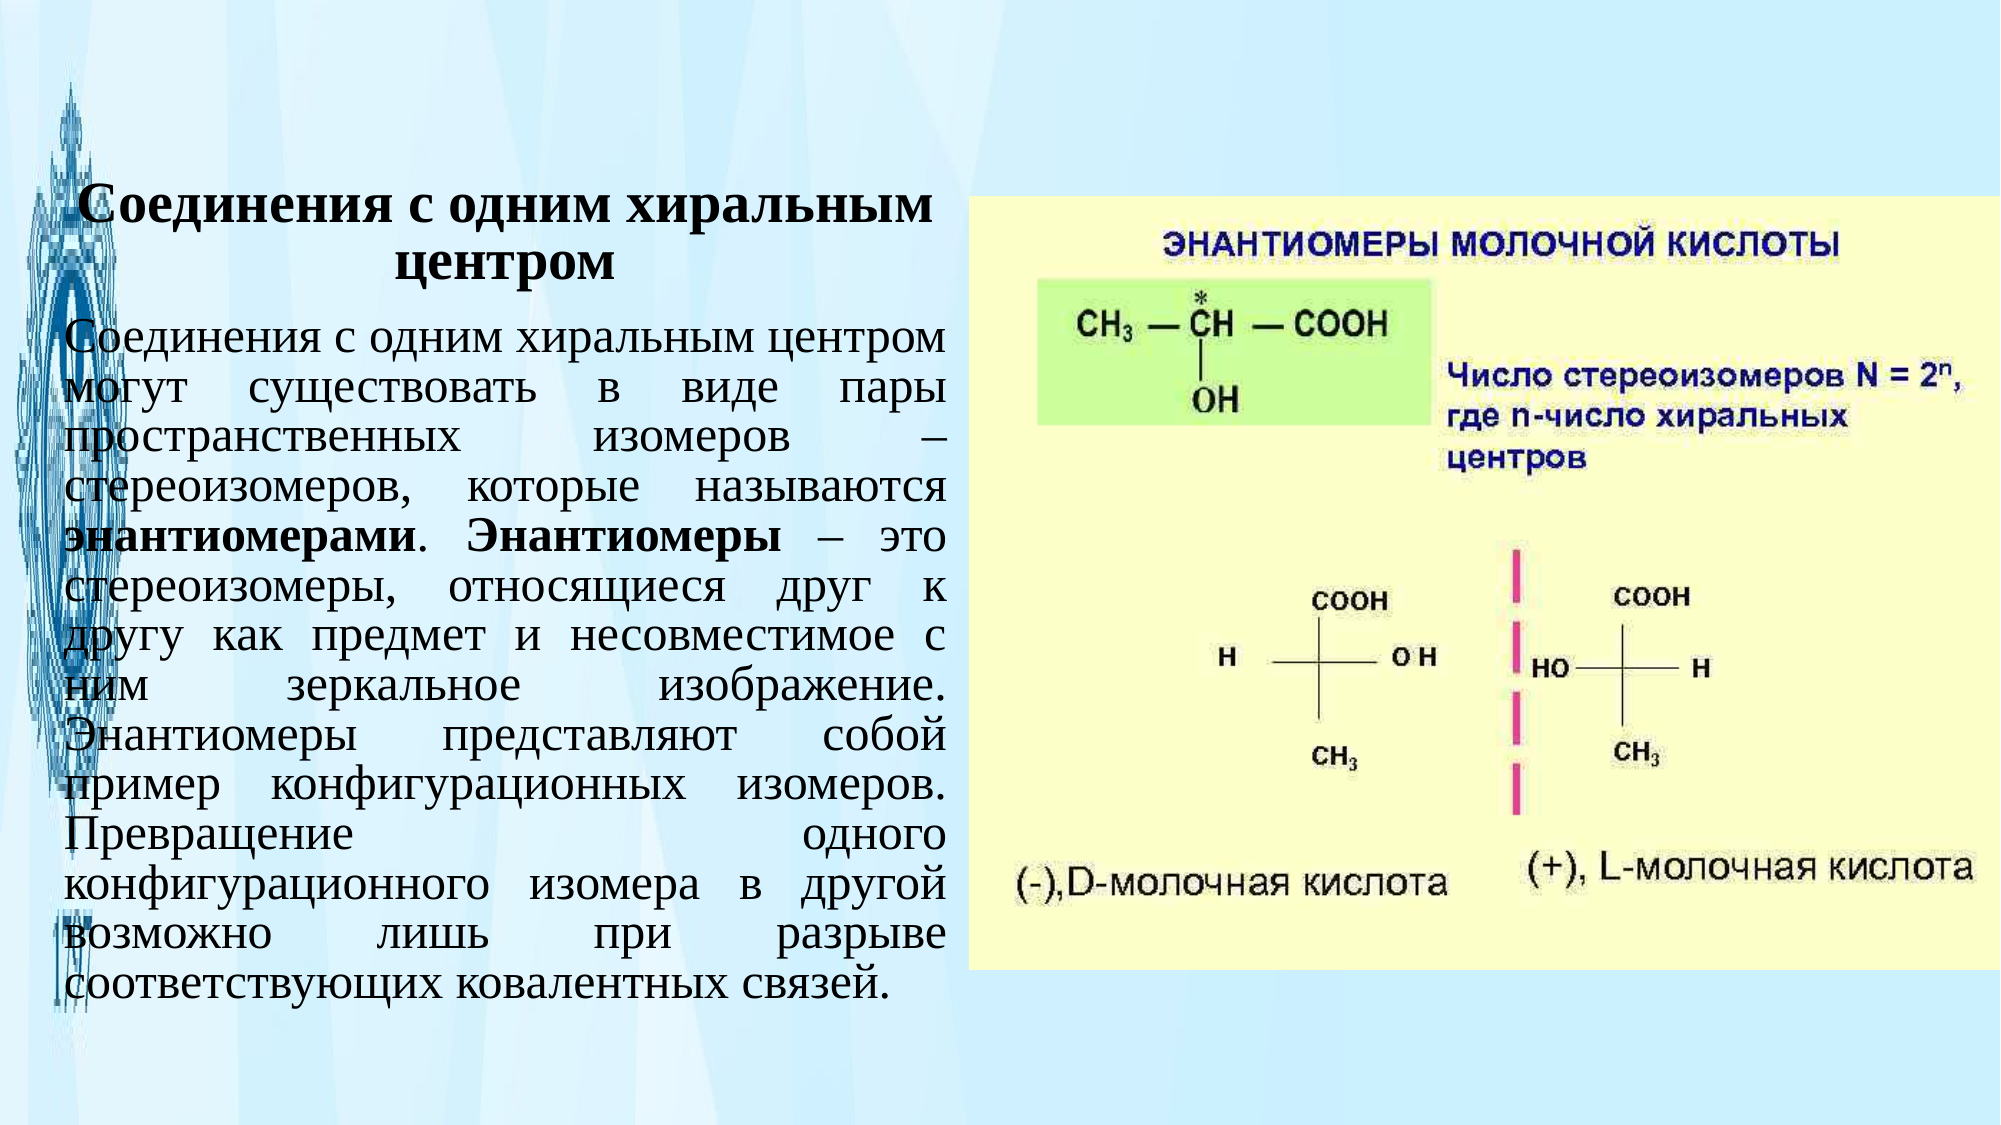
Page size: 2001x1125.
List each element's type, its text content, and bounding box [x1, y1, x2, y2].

list Соединения с одним хиральным центром Соединения с одним хиральным центром могут существовать в виде пары пространственных изомеров – стереоизомеров, которые называются энантиомерами. Энантиомеры – это стереоизомеры, относящиеся друг к другу как предмет и несовместимое с ним зеркальное изображение. Энантиомеры представляют собой пример конфигурационных изомеров. Превращение одного конфигурационного изомера в другой возможно лишь при разрыве соответствующих ковалентных связей. [48, 168, 963, 1092]
picture [0, 0, 2001, 1125]
